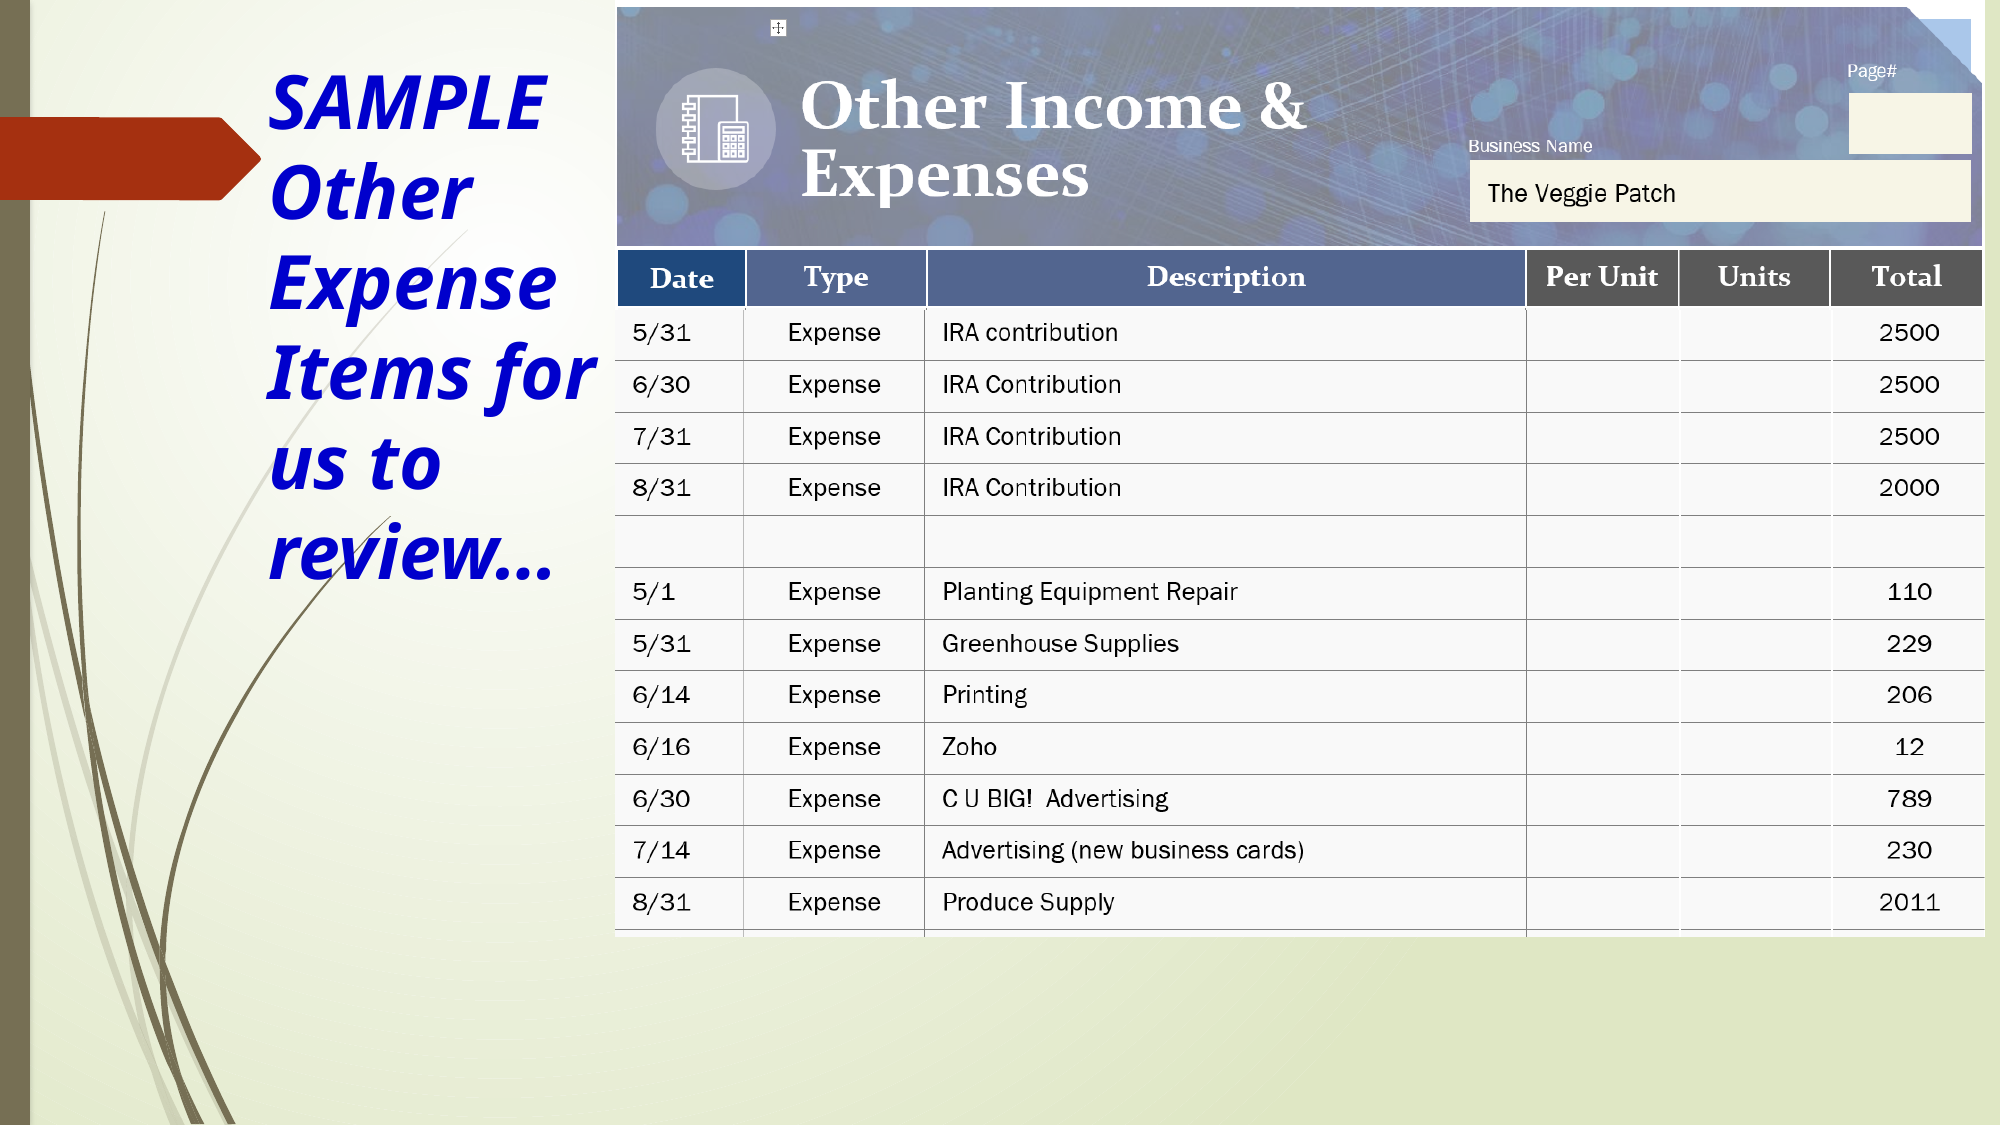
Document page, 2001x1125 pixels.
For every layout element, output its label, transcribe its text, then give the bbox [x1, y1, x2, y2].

title SAMPLE Other Expense Items for us to review… [253, 47, 610, 653]
picture [615, 0, 1986, 937]
